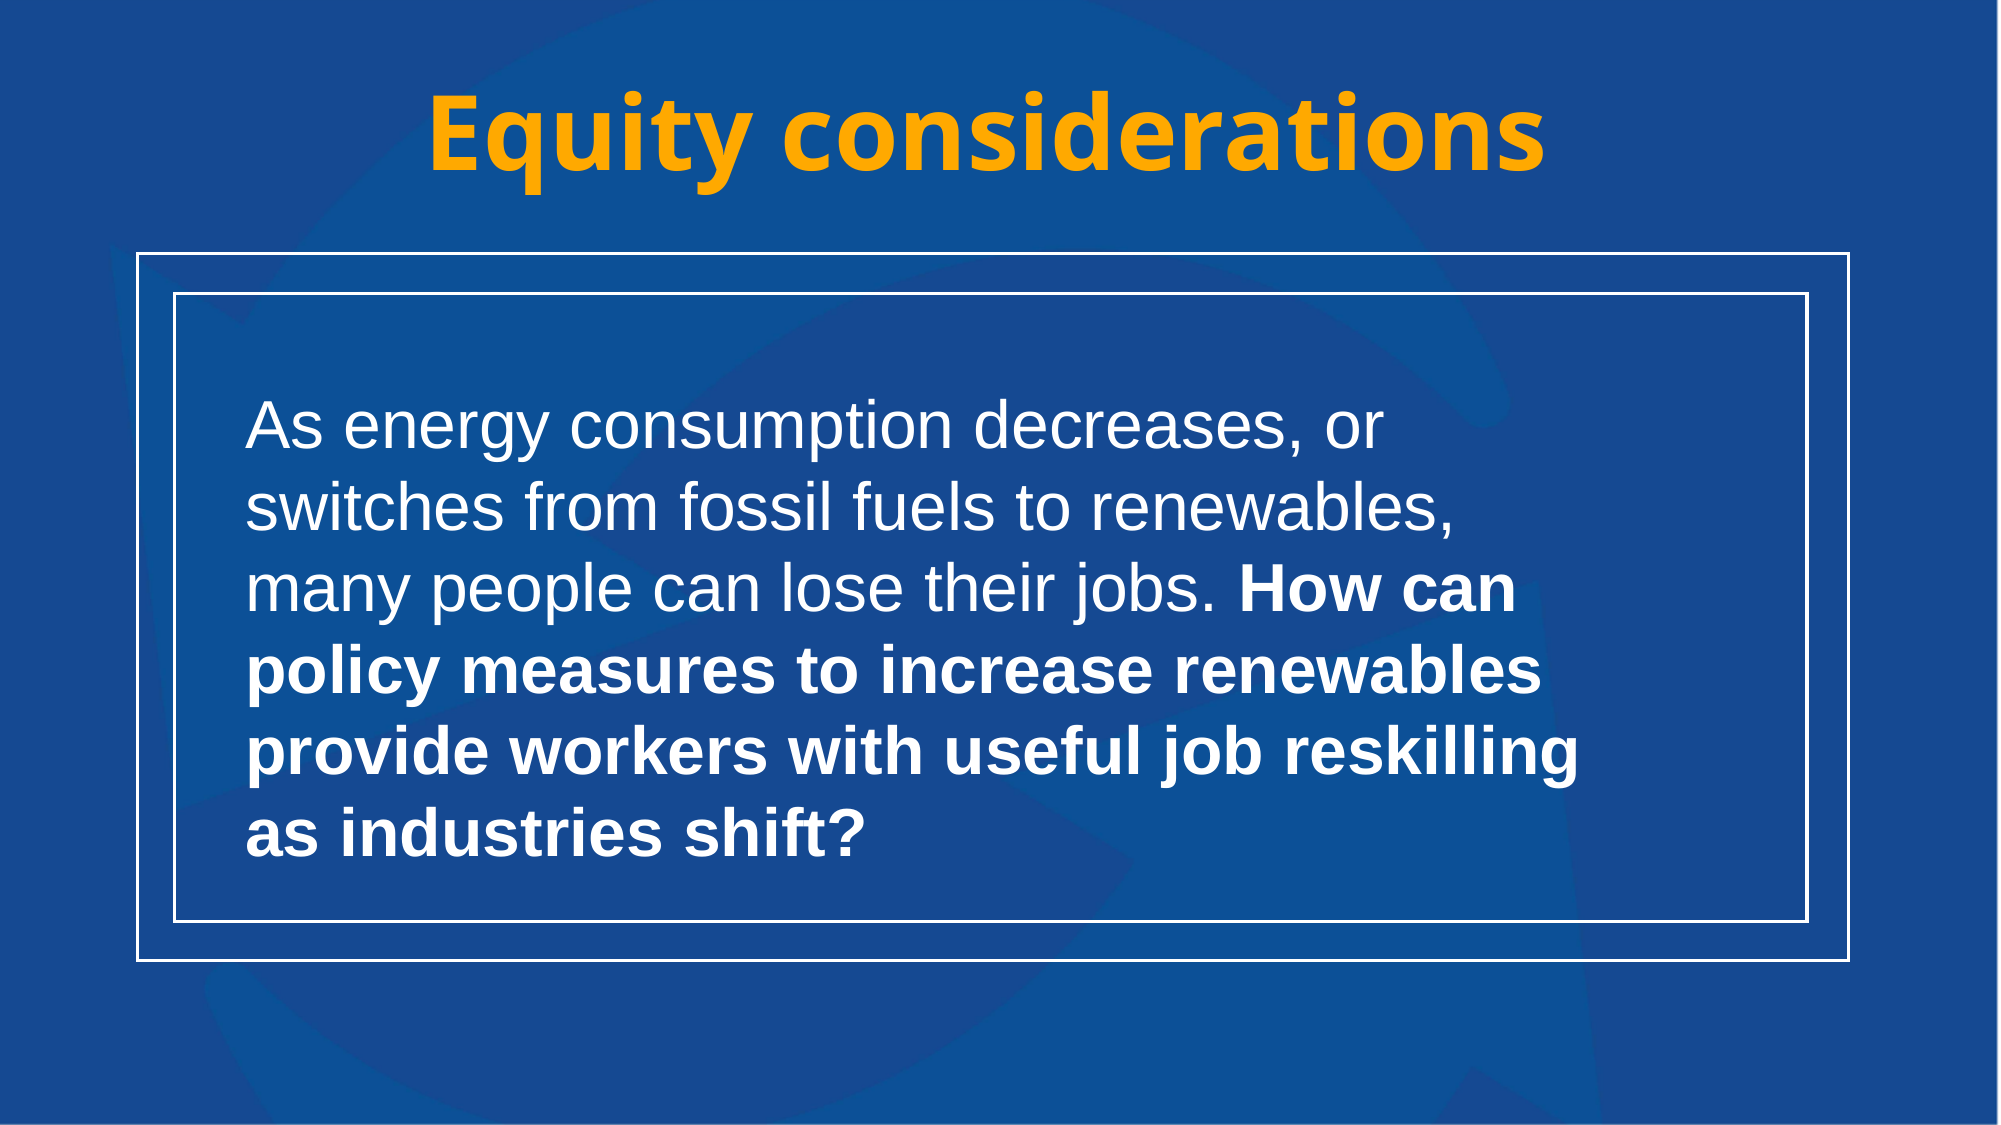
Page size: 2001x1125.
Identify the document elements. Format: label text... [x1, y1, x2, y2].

title Equity considerations [76, 114, 1924, 201]
text_box [174, 292, 1808, 922]
text_box [136, 253, 1849, 962]
picture [0, 0, 2000, 1125]
